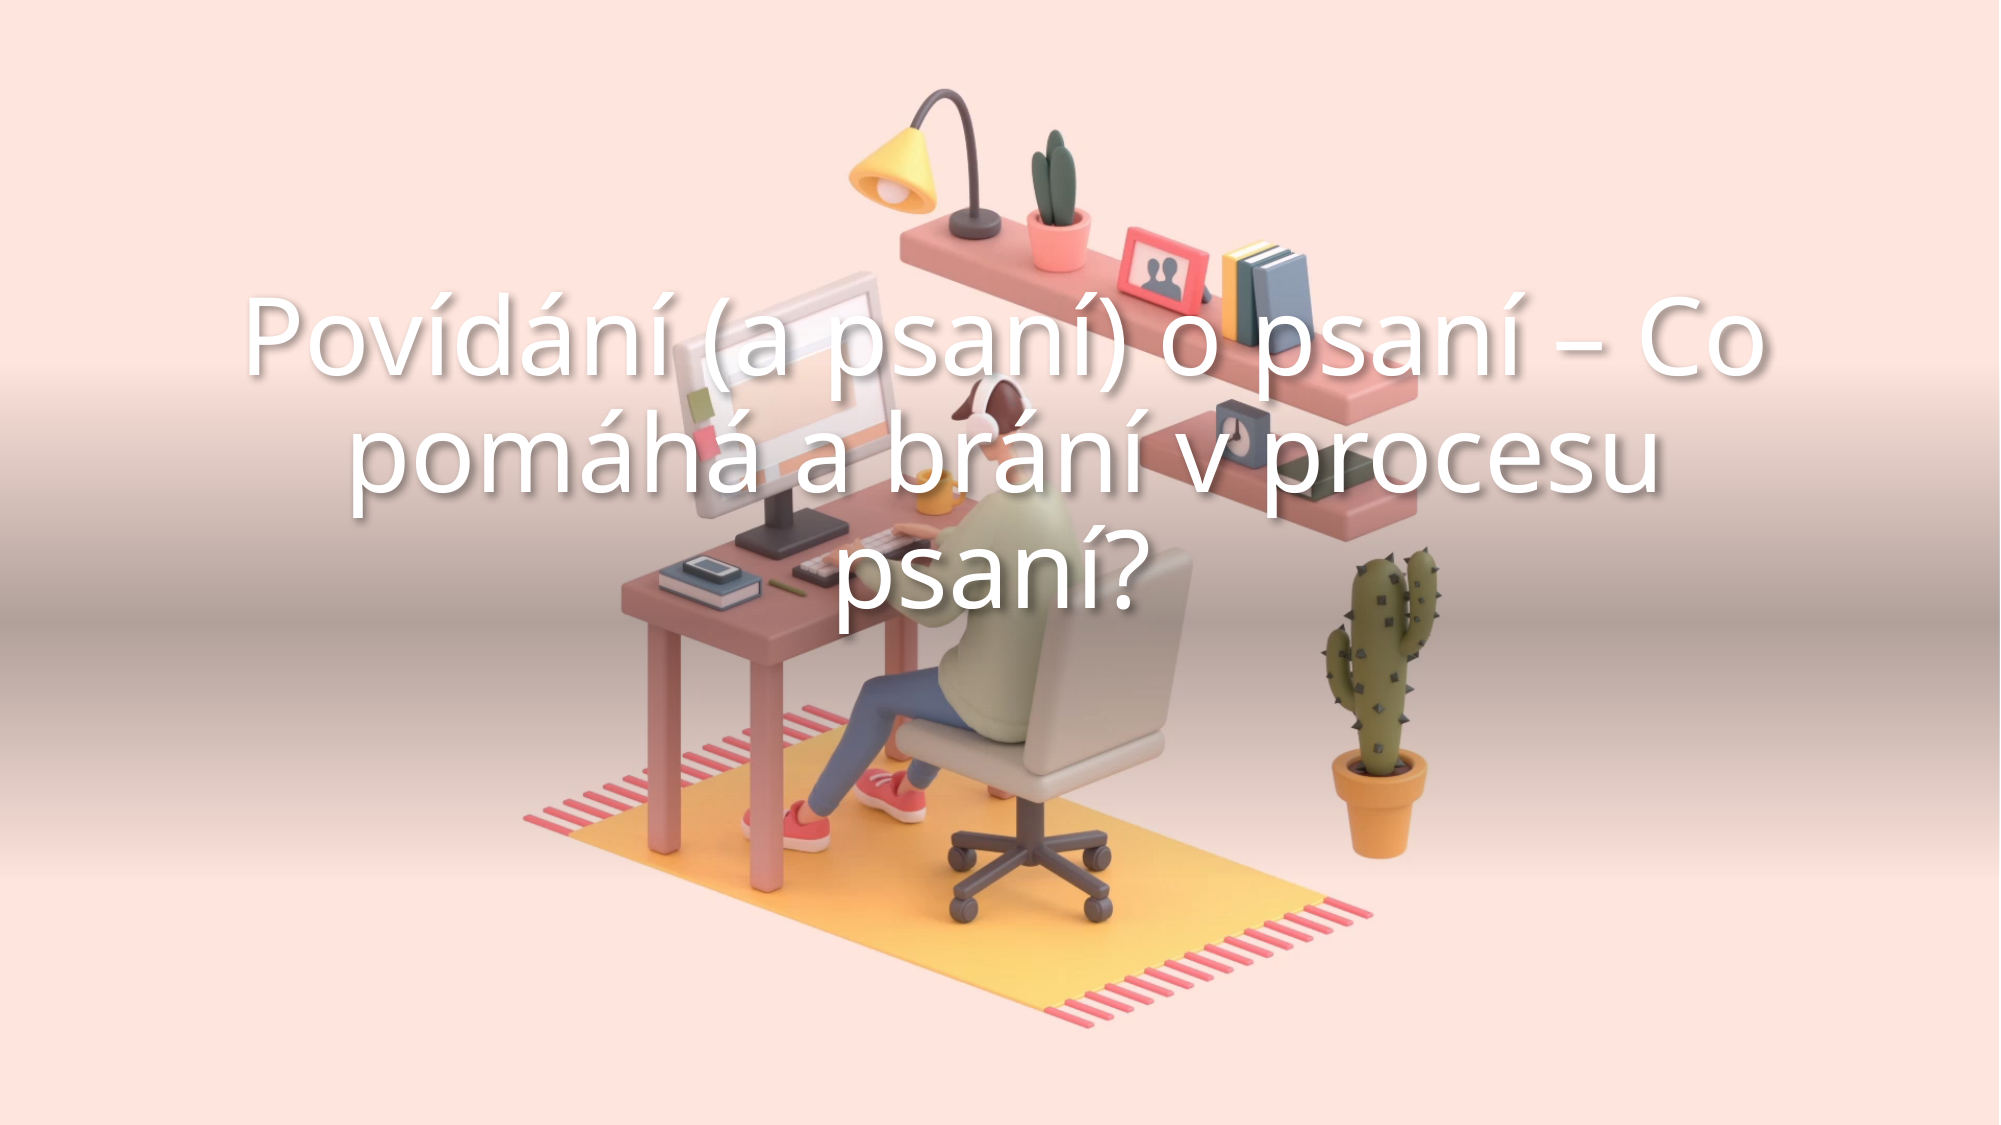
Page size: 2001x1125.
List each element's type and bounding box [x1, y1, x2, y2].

text_box [0, 0, 2000, 1125]
